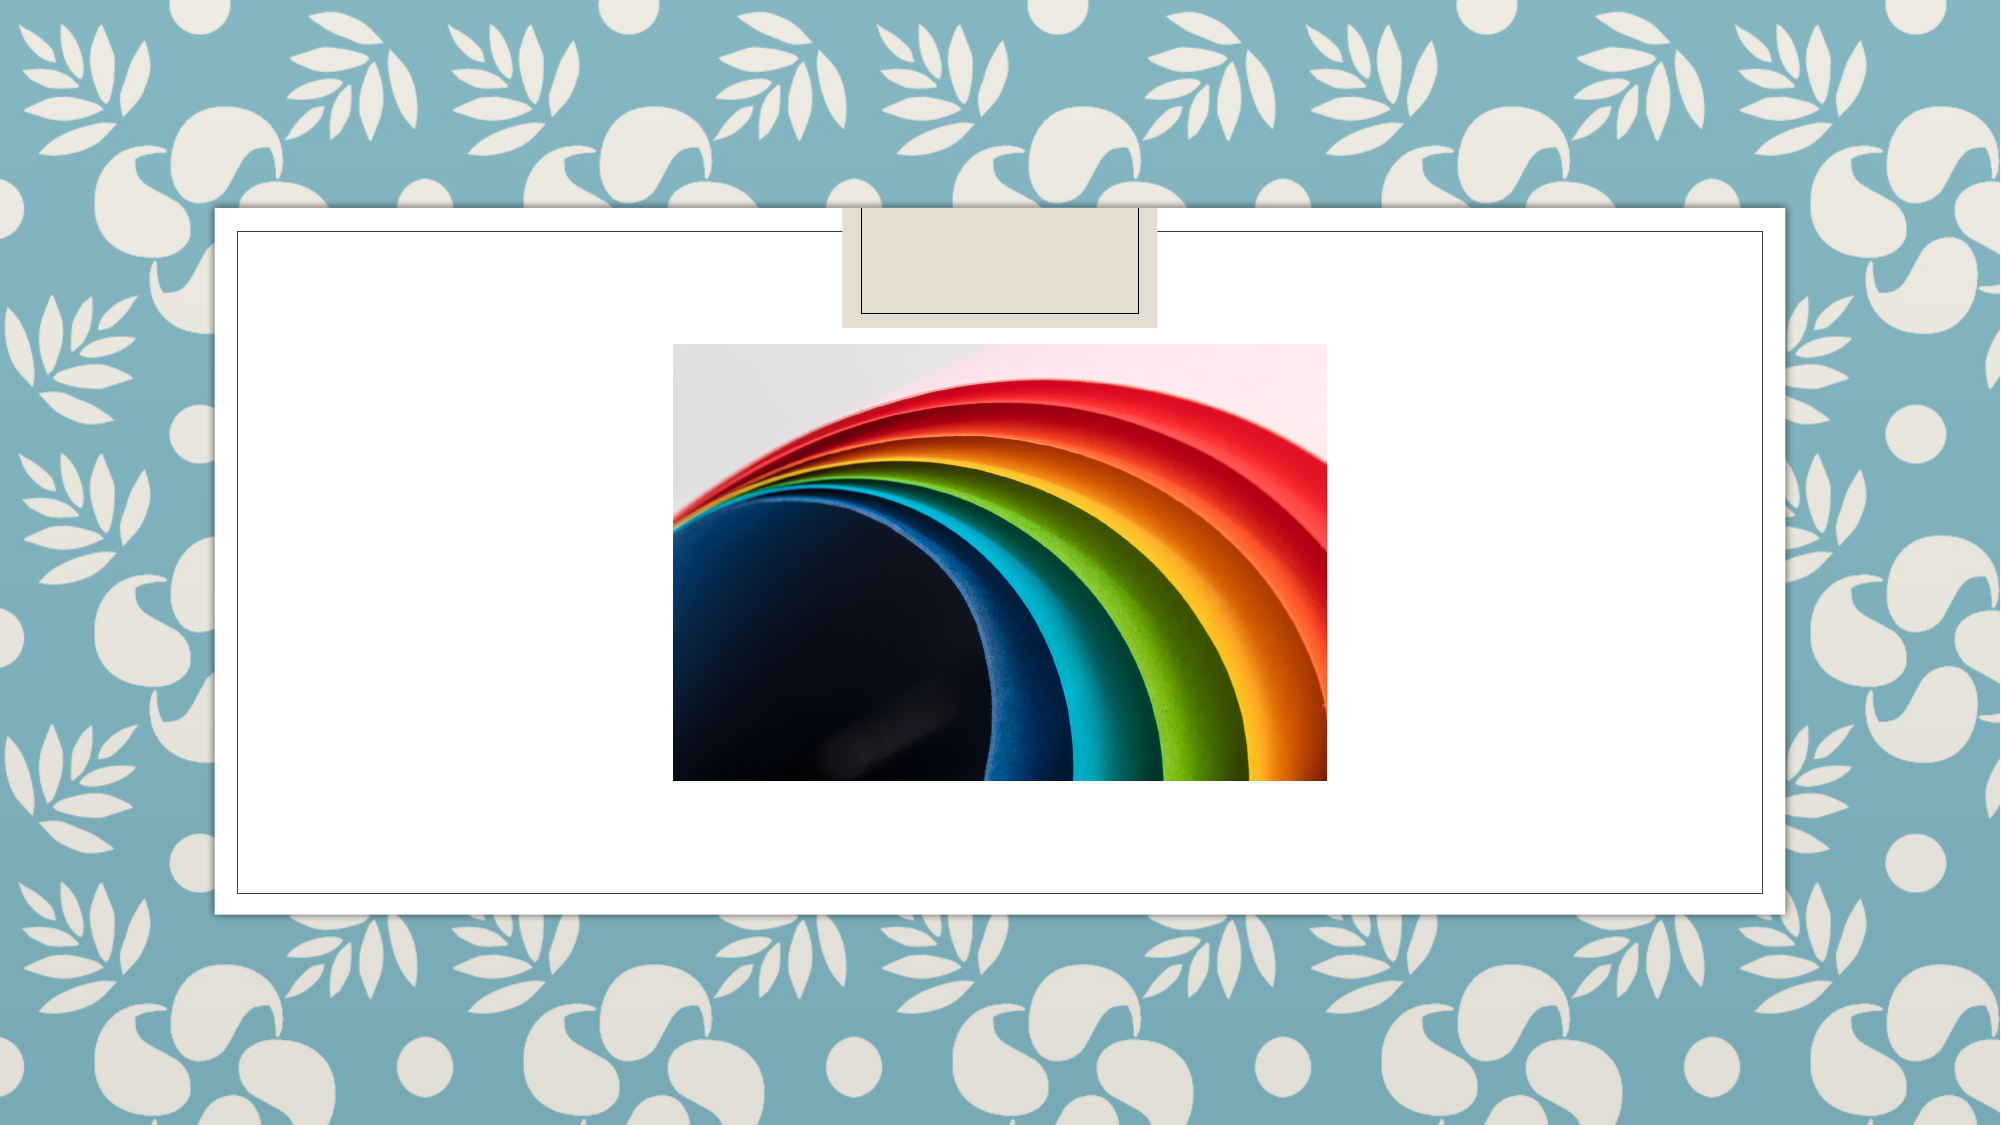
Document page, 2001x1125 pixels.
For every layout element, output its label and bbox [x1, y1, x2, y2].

picture [673, 344, 1327, 781]
